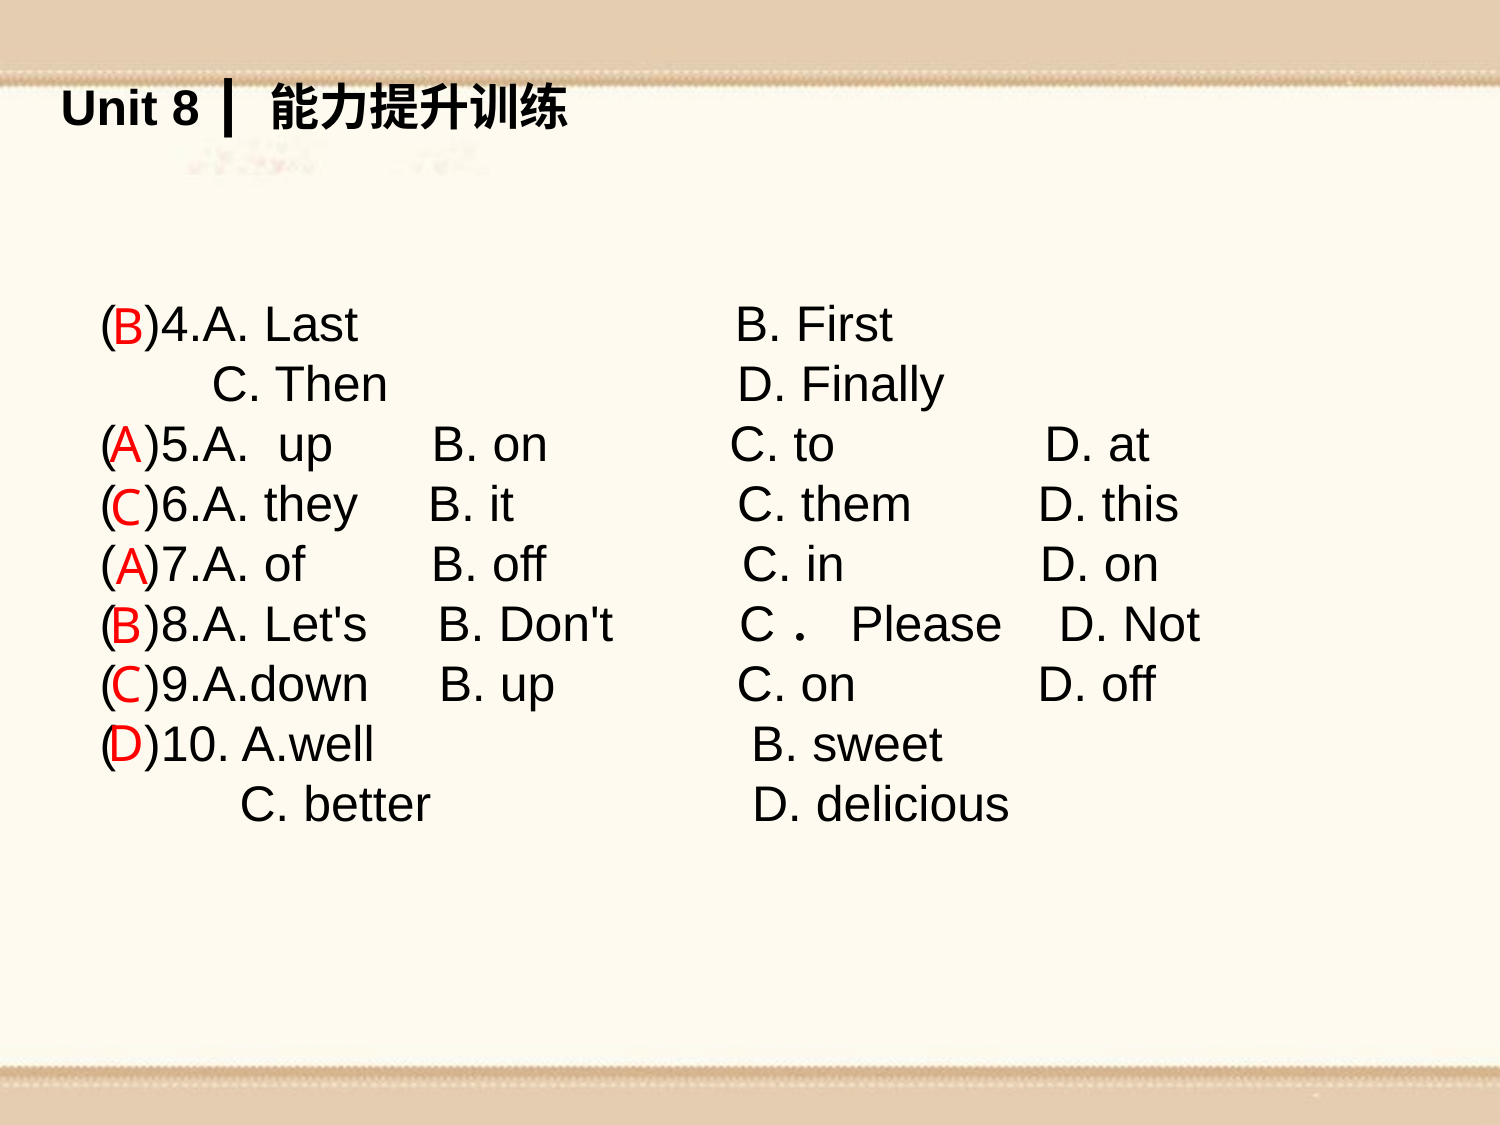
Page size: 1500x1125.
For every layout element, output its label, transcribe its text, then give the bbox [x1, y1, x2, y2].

text_box ( )4.A. Last B. First C. Then D. Finally ( )5.A. up B. on C. to D. at ( )6.A. they B. it C. them D. this ( )7.A. of B. off C. in D. on ( )8.A. Let's B. Don't C．Please D. Not ( )9.A.down B. up C. on D. off ( )10. A.well B. sweet C. better D. delicious [41, 283, 1459, 839]
text_box B [81, 586, 157, 661]
text_box A [100, 527, 163, 602]
text_box Unit 8 ┃ 能力提升训练 [45, 68, 585, 144]
text_box C [82, 645, 157, 721]
text_box C [82, 468, 157, 543]
picture [0, 0, 1500, 1125]
text_box A [81, 404, 157, 480]
text_box B [96, 286, 159, 362]
text_box D [79, 704, 159, 779]
